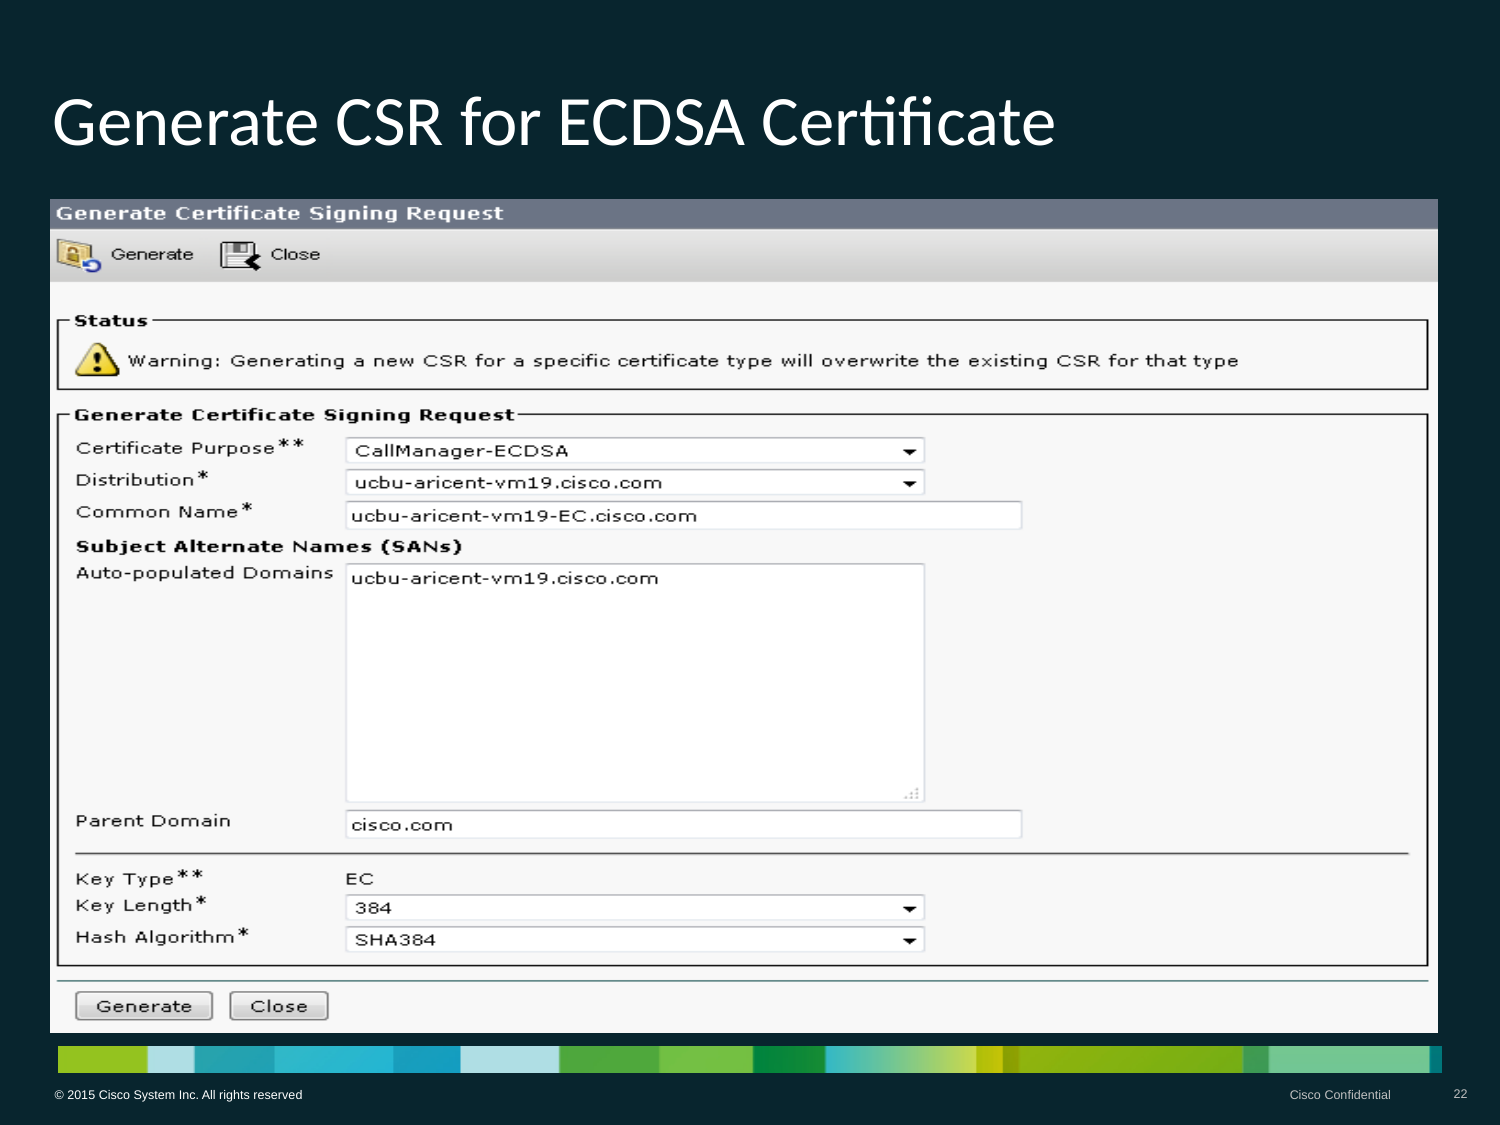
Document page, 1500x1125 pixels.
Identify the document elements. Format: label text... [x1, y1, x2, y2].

title Generate CSR for ECDSA Certificate [39, 50, 1449, 167]
picture [58, 1046, 1442, 1073]
picture [49, 199, 1438, 1034]
